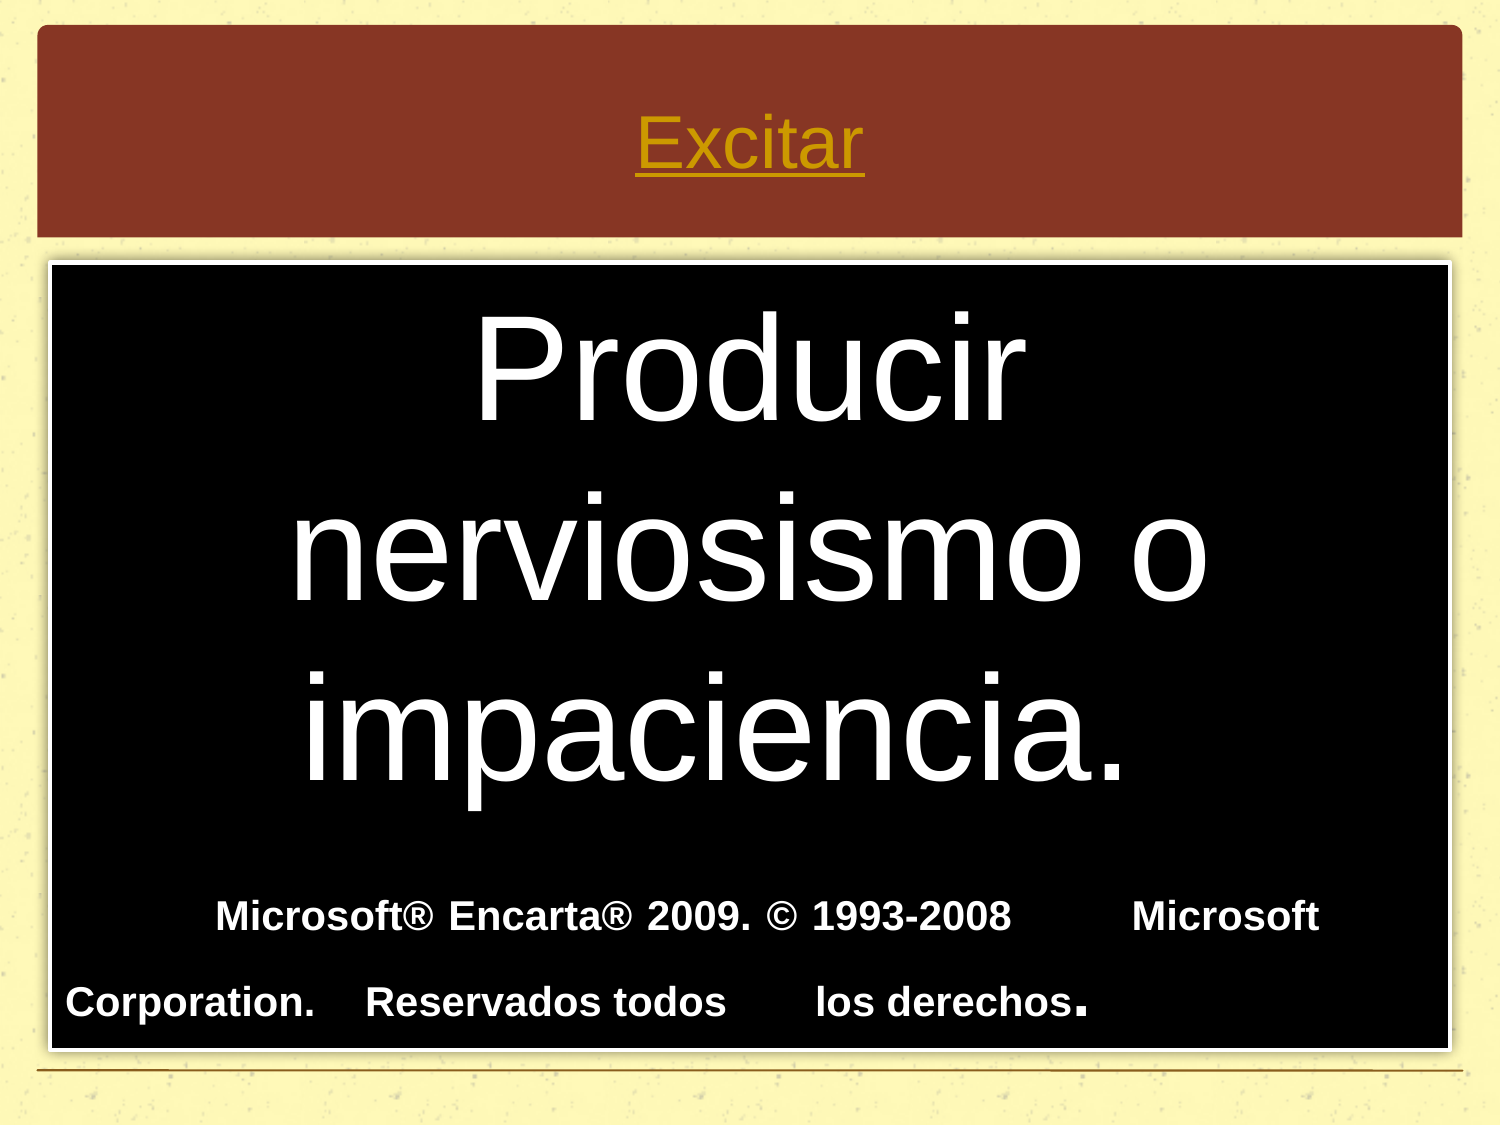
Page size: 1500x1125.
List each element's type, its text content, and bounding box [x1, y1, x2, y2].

list Producir nerviosismo o impaciencia. Microsoft® Encarta® 2009. © 1993-2008 Microsoft Corporation. Reservados todos los derechos. [48, 260, 1452, 1052]
title Excitar [50, 45, 1450, 233]
